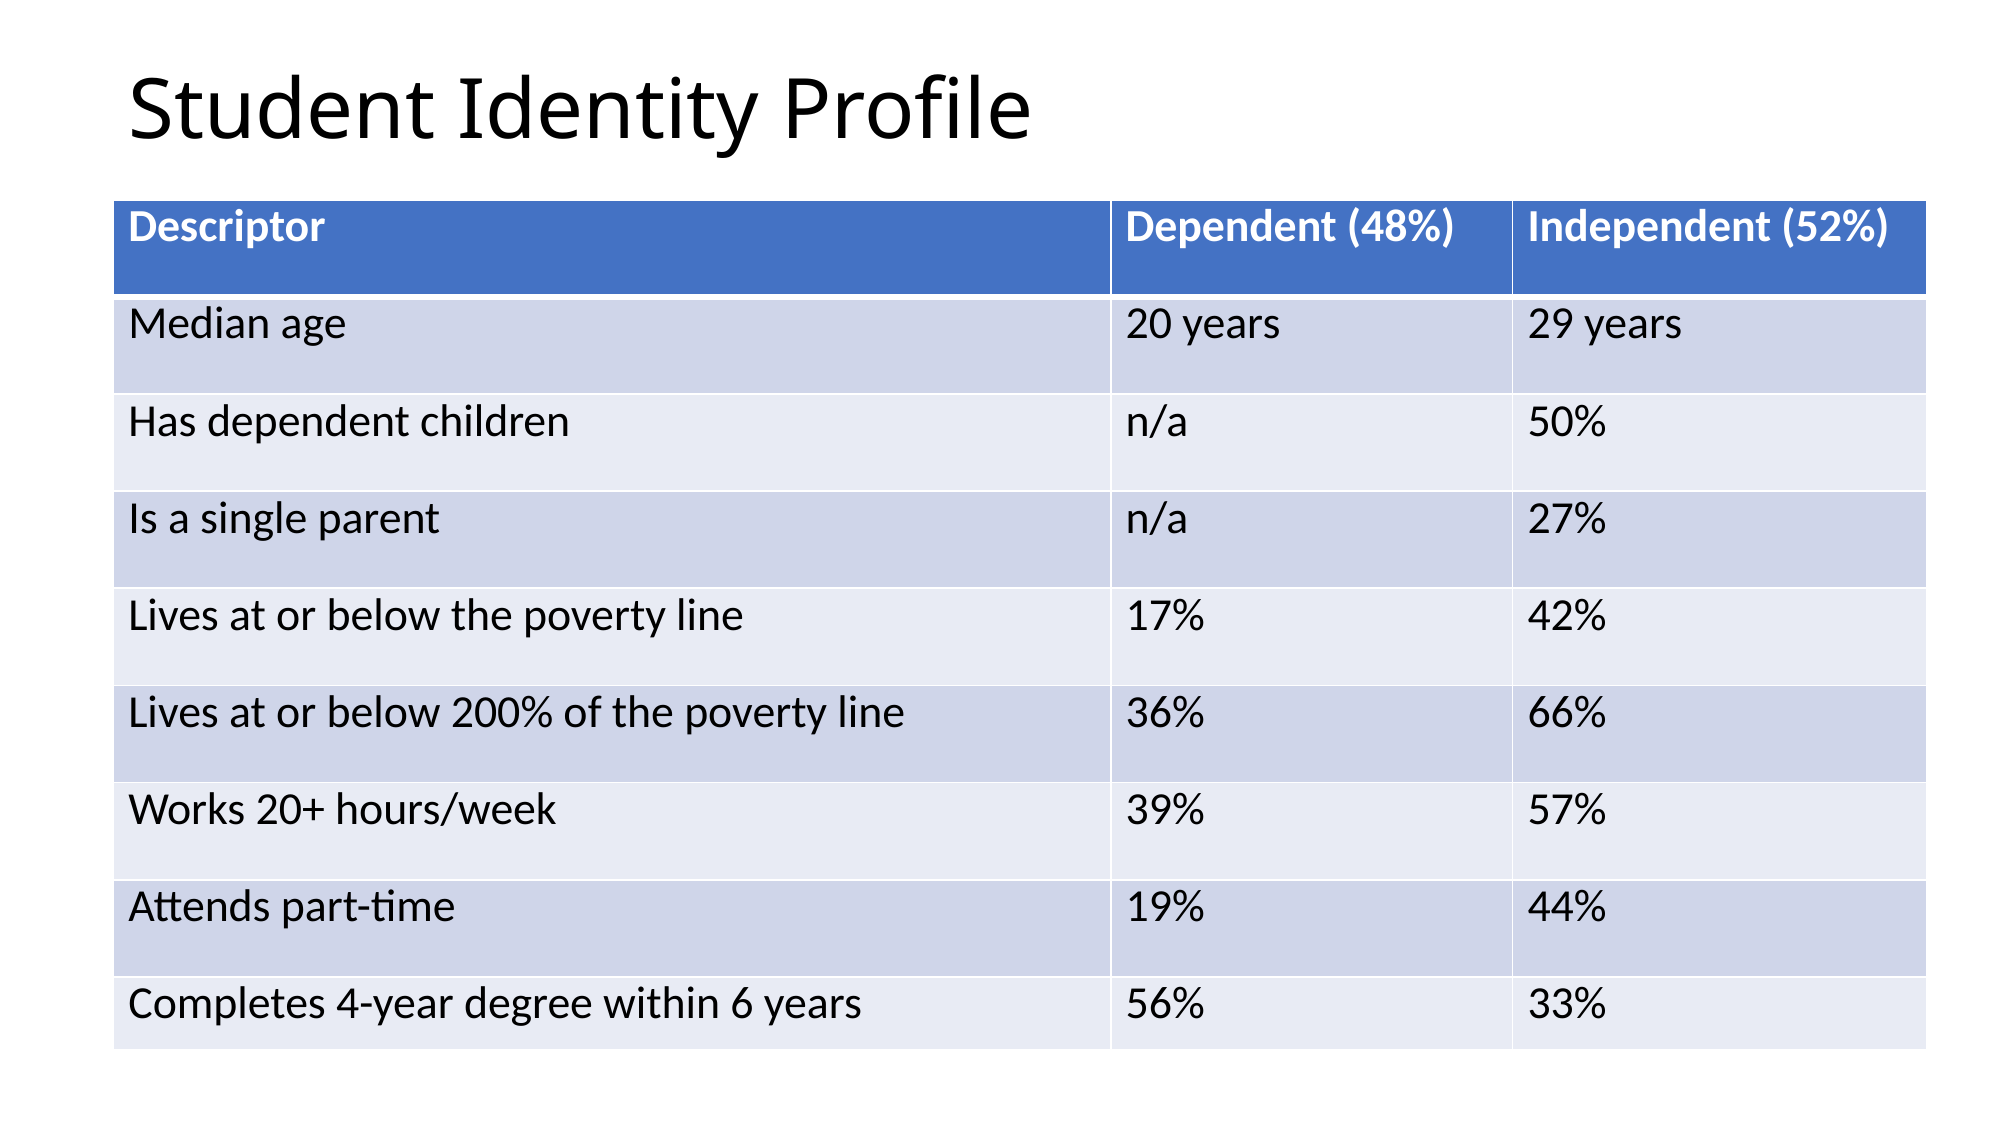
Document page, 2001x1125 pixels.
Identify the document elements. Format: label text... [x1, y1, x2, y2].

table_cell 44% [1513, 881, 1926, 976]
table_cell Attends part-time [114, 881, 1110, 976]
table_cell 39% [1112, 783, 1512, 879]
table_cell 50% [1513, 395, 1926, 490]
table_header Dependent (48%) [1112, 201, 1512, 294]
table_cell Works 20+ hours/week [114, 783, 1110, 879]
table_header Descriptor [114, 201, 1110, 294]
table_cell 20 years [1112, 300, 1512, 393]
table_cell Lives at or below the poverty line [114, 589, 1110, 685]
table_cell 33% [1513, 978, 1926, 1049]
table_cell 57% [1513, 783, 1926, 879]
table_cell 29 years [1513, 300, 1926, 393]
table_header Independent (52%) [1513, 201, 1926, 294]
table_cell 36% [1112, 686, 1512, 782]
table_cell 66% [1513, 686, 1926, 782]
table_cell 56% [1112, 978, 1512, 1049]
table_cell Lives at or below 200% of the poverty line [114, 686, 1110, 782]
table_cell n/a [1112, 395, 1512, 490]
title Student Identity Profile [113, 58, 1807, 165]
table_cell n/a [1112, 492, 1512, 587]
table_cell Completes 4-year degree within 6 years [114, 978, 1110, 1049]
table_cell 19% [1112, 881, 1512, 976]
table_cell 27% [1513, 492, 1926, 587]
table_cell Is a single parent [114, 492, 1110, 587]
table_cell Median age [114, 300, 1110, 393]
table_cell 17% [1112, 589, 1512, 685]
table_cell 42% [1513, 589, 1926, 685]
table_cell Has dependent children [114, 395, 1110, 490]
